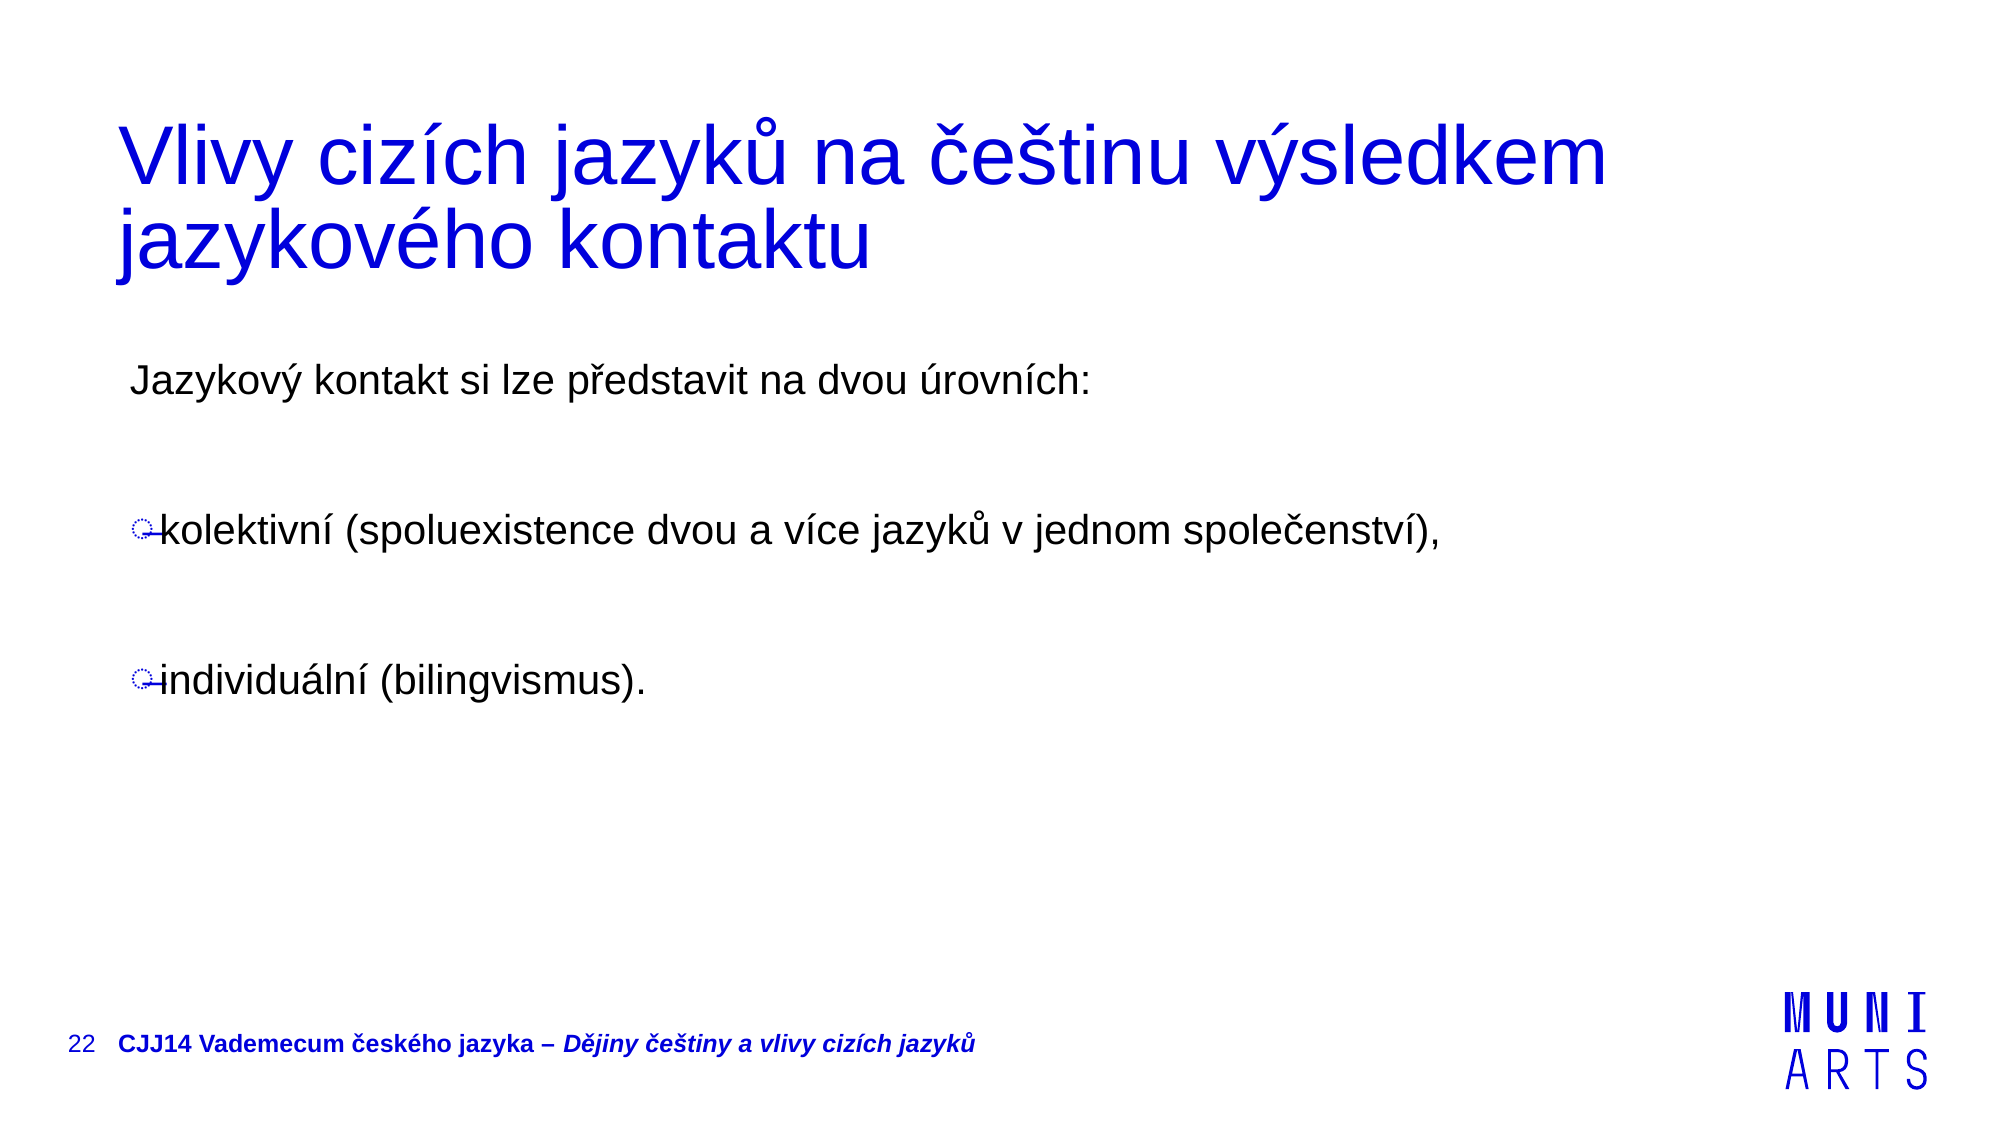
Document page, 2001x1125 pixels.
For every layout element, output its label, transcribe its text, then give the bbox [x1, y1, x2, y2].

slide_number 22 [67, 1021, 110, 1063]
footer CJJ14 Vademecum českého jazyka – Dějiny češtiny a vlivy cizích jazyků [118, 1021, 1418, 1063]
list Jazykový kontakt si lze představit na dvou úrovních: kolektivní (spoluexistence dvou a více jazyků v jednom společenství), individuální (bilingvismus). [118, 277, 1883, 957]
title Vlivy cizích jazyků na češtinu výsledkem jazykového kontaktu [118, 118, 1883, 193]
